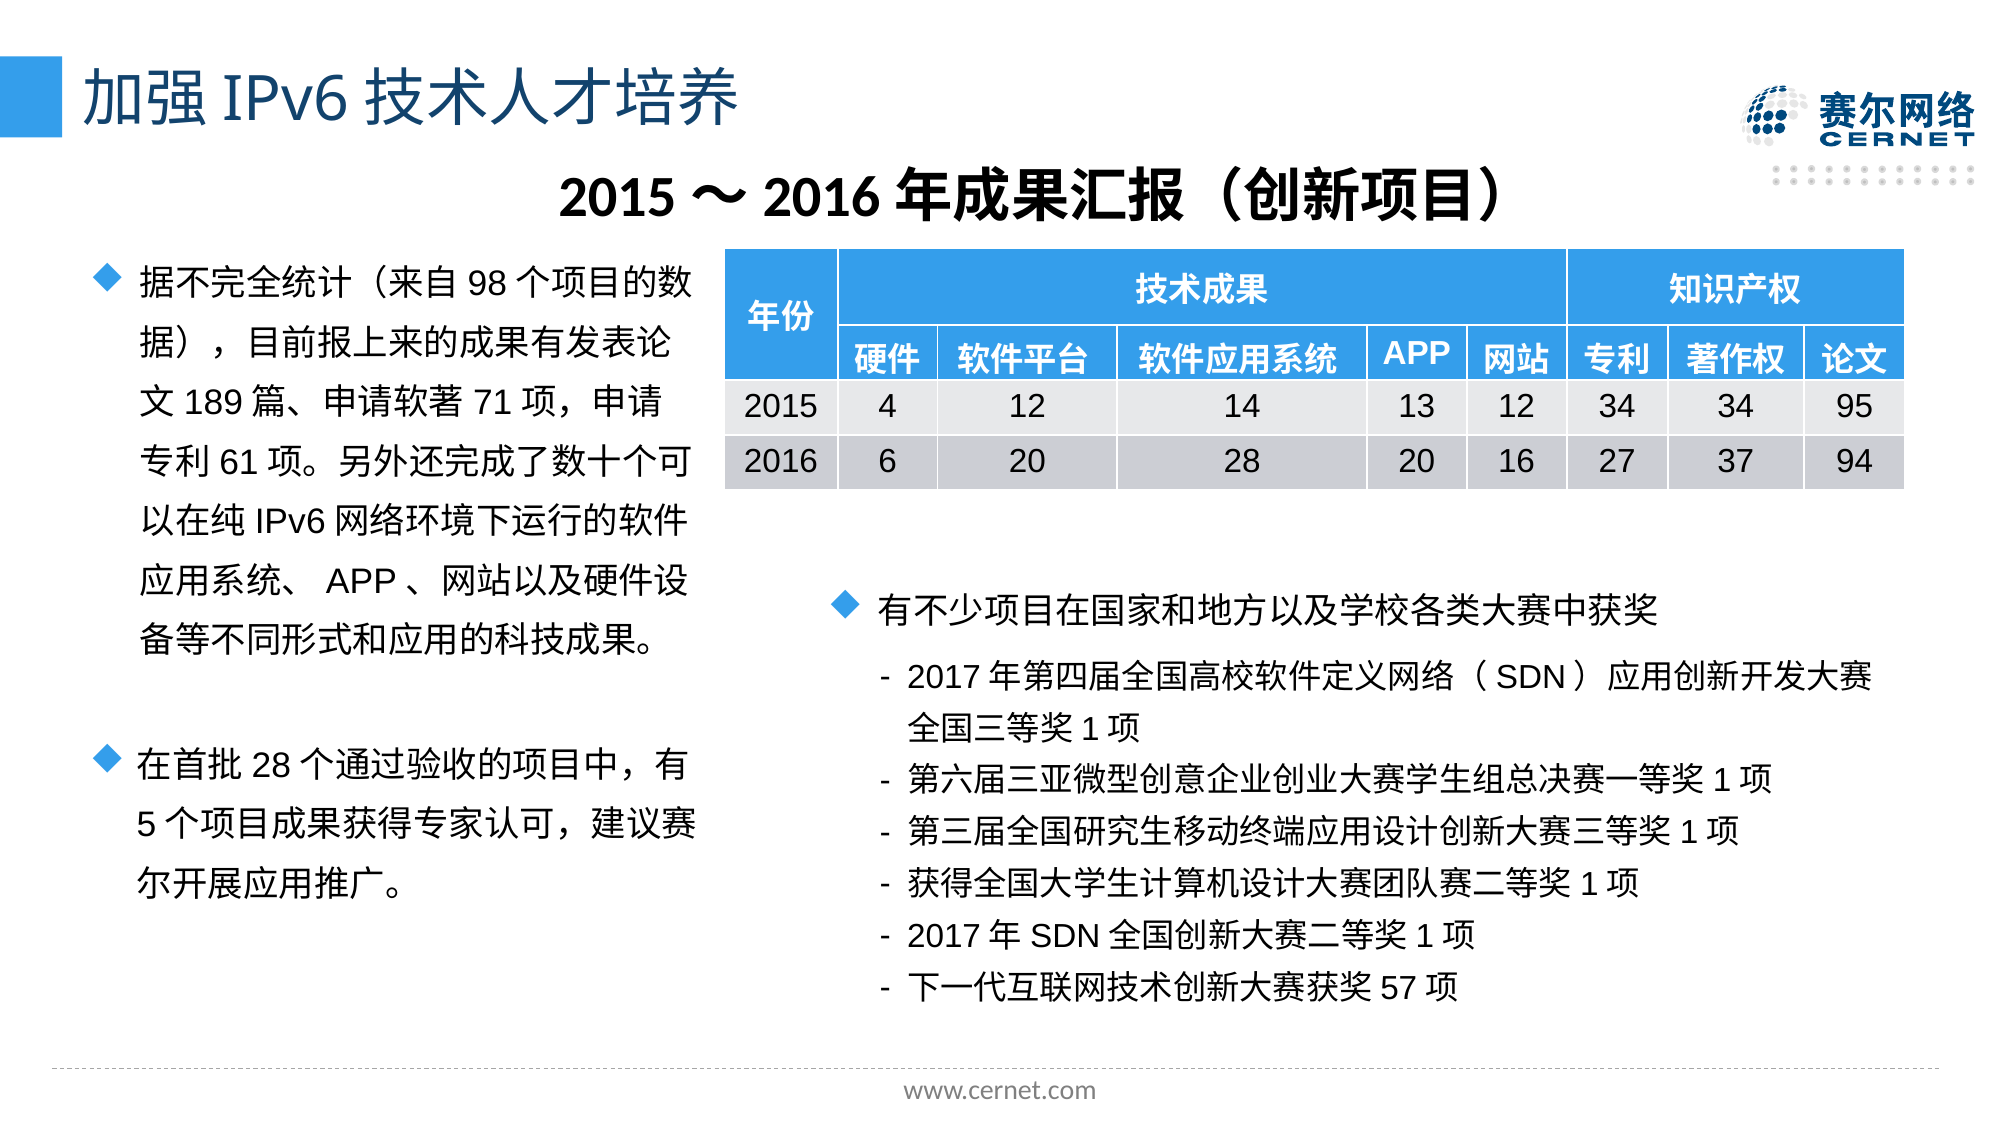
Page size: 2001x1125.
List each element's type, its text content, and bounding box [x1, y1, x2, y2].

table_cell 20 [938, 436, 1116, 489]
table_cell 12 [938, 381, 1116, 434]
table_cell 95 [1805, 381, 1904, 434]
table_cell 著作权 [1669, 326, 1803, 379]
table_cell 6 [839, 436, 937, 489]
text_box 有不少项目在国家和地方以及学校各类大赛中获奖 2017年第四届全国高校软件定义网络（SDN）应用创新开发大赛全国三等奖1项 第六届三亚微型创意企业创业大赛学生组总决赛一等奖1项 第三届全国研究生移动终端应用设计创新大赛三等奖1项 获得全国大学生计算机设计大赛团队赛二等奖1项 2017年SDN全国创新大赛二等奖1项 下一代互联网技术创新大赛获奖57项 [813, 567, 1906, 1014]
table_cell 13 [1368, 381, 1466, 434]
table_cell 专利 [1568, 326, 1667, 379]
table_cell 软件平台 [938, 326, 1116, 379]
table_header 知识产权 [1568, 249, 1904, 324]
text_box 2015～2016年成果汇报（创新项目） [543, 151, 1551, 236]
table_cell 网站 [1468, 326, 1566, 379]
table_cell 12 [1468, 381, 1566, 434]
table_cell 94 [1805, 436, 1904, 489]
table_cell 27 [1568, 436, 1667, 489]
text_box 据不完全统计（来自98个项目的数据），目前报上来的成果有发表论文189篇、申请软著71项，申请专利61项。另外还完成了数十个可以在纯IPv6网络环境下运行的软件应用系统、APP、网站以及硬件设备等不同形式和应用的科技成果。 [75, 235, 712, 668]
table_cell 34 [1669, 381, 1803, 434]
table_cell 4 [839, 381, 937, 434]
table_cell 硬件 [839, 326, 937, 379]
table_cell 34 [1568, 381, 1667, 434]
table_cell 2015 [725, 381, 837, 434]
title 加强IPv6技术人才培养 [67, 58, 1385, 142]
table_cell 37 [1669, 436, 1803, 489]
table_cell 14 [1118, 381, 1366, 434]
table_cell 论文 [1805, 326, 1904, 379]
table_cell 2016 [725, 436, 837, 489]
table_header 技术成果 [839, 249, 1566, 324]
table_cell 28 [1118, 436, 1366, 489]
table_cell APP [1368, 326, 1466, 379]
table_cell 16 [1468, 436, 1566, 489]
table_cell 软件应用系统 [1118, 326, 1366, 379]
table_cell 20 [1368, 436, 1466, 489]
table_header 年份 [725, 249, 837, 379]
text_box 在首批28个通过验收的项目中，有5个项目成果获得专家认可，建议赛尔开展应用推广。 [75, 717, 725, 911]
